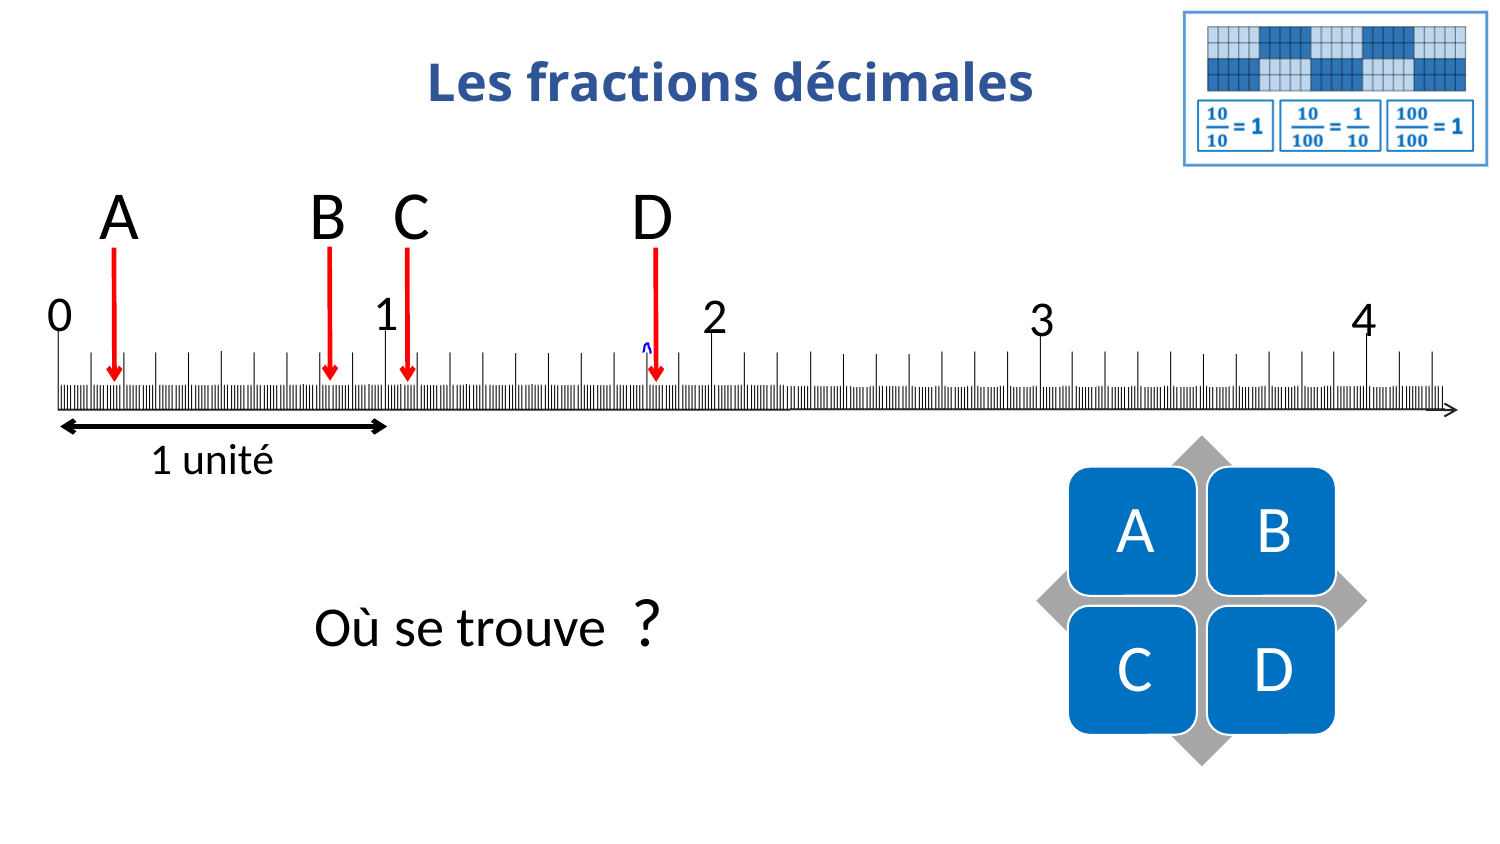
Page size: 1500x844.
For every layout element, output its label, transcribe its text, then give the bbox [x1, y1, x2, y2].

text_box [1032, 435, 1372, 767]
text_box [28, 272, 1458, 492]
text_box A B C D [38, 162, 1397, 261]
picture [1176, 6, 1493, 172]
title Les fractions décimales [415, 35, 1172, 135]
